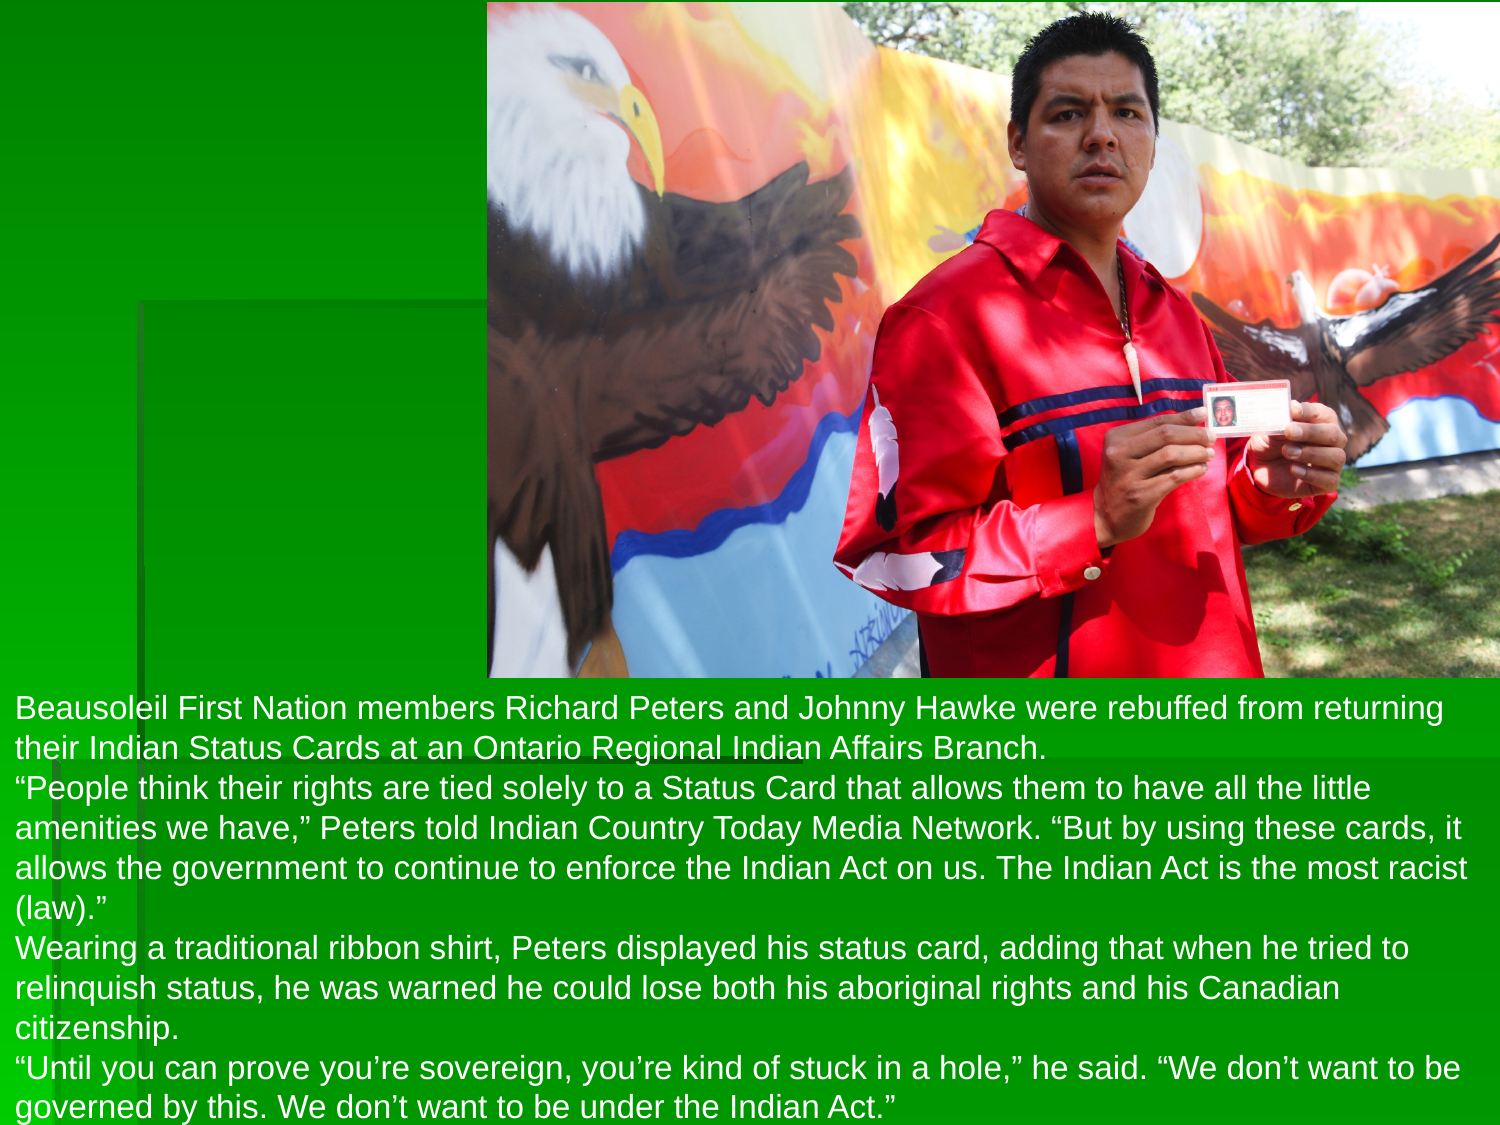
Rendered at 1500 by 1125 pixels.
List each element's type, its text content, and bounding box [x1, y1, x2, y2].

text_box Beausoleil First Nation members Richard Peters and Johnny Hawke were rebuffed from returning their Indian Status Cards at an Ontario Regional Indian Affairs Branch. “People think their rights are tied solely to a Status Card that allows them to have all the little amenities we have,” Peters told Indian Country Today Media Network. “But by using these cards, it allows the government to continue to enforce the Indian Act on us. The Indian Act is the most racist (law).” Wearing a traditional ribbon shirt, Peters displayed his status card, adding that when he tried to relinquish status, he was warned he could lose both his aboriginal rights and his Canadian citizenship. “Until you can prove you’re sovereign, you’re kind of stuck in a hole,” he said. “We don’t want to be governed by this. We don’t want to be under the Indian Act.” [0, 679, 1500, 1125]
picture [487, 2, 1500, 678]
